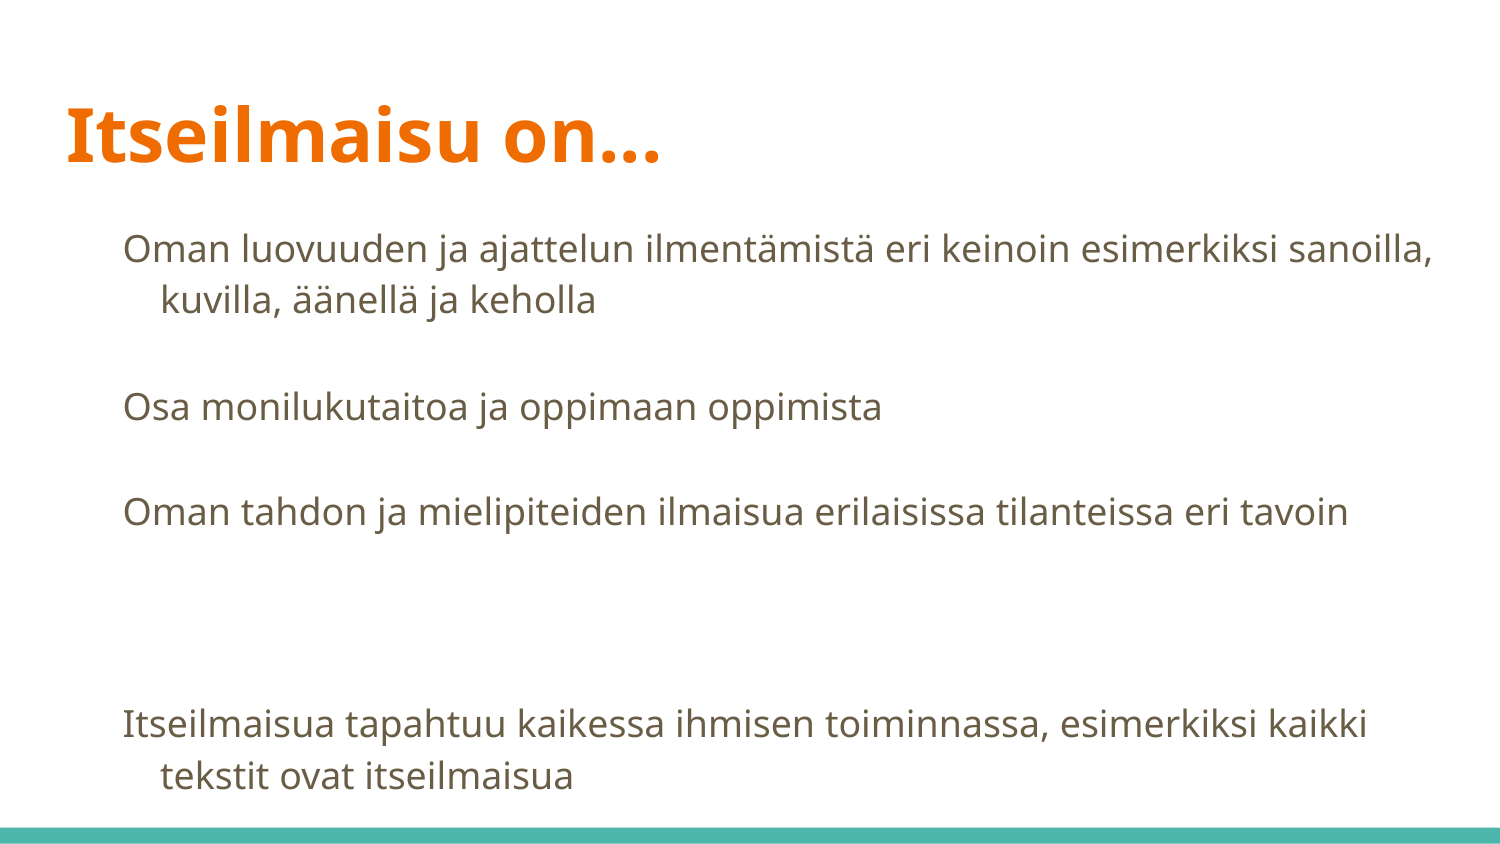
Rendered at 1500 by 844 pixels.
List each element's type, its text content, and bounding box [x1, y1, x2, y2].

list Oman luovuuden ja ajattelun ilmentämistä eri keinoin esimerkiksi sanoilla, kuvilla, äänellä ja keholla Osa monilukutaitoa ja oppimaan oppimista Oman tahdon ja mielipiteiden ilmaisua erilaisissa tilanteissa eri tavoin Itseilmaisua tapahtuu kaikessa ihmisen toiminnassa, esimerkiksi kaikki tekstit ovat itseilmaisua Itseilmaisu vaatii henkilöltä jonkinlaista keinoa tuoda ajatuksensa näkyväksi muille [70, 203, 1497, 837]
title Itseilmaisu on... [51, 72, 1449, 189]
